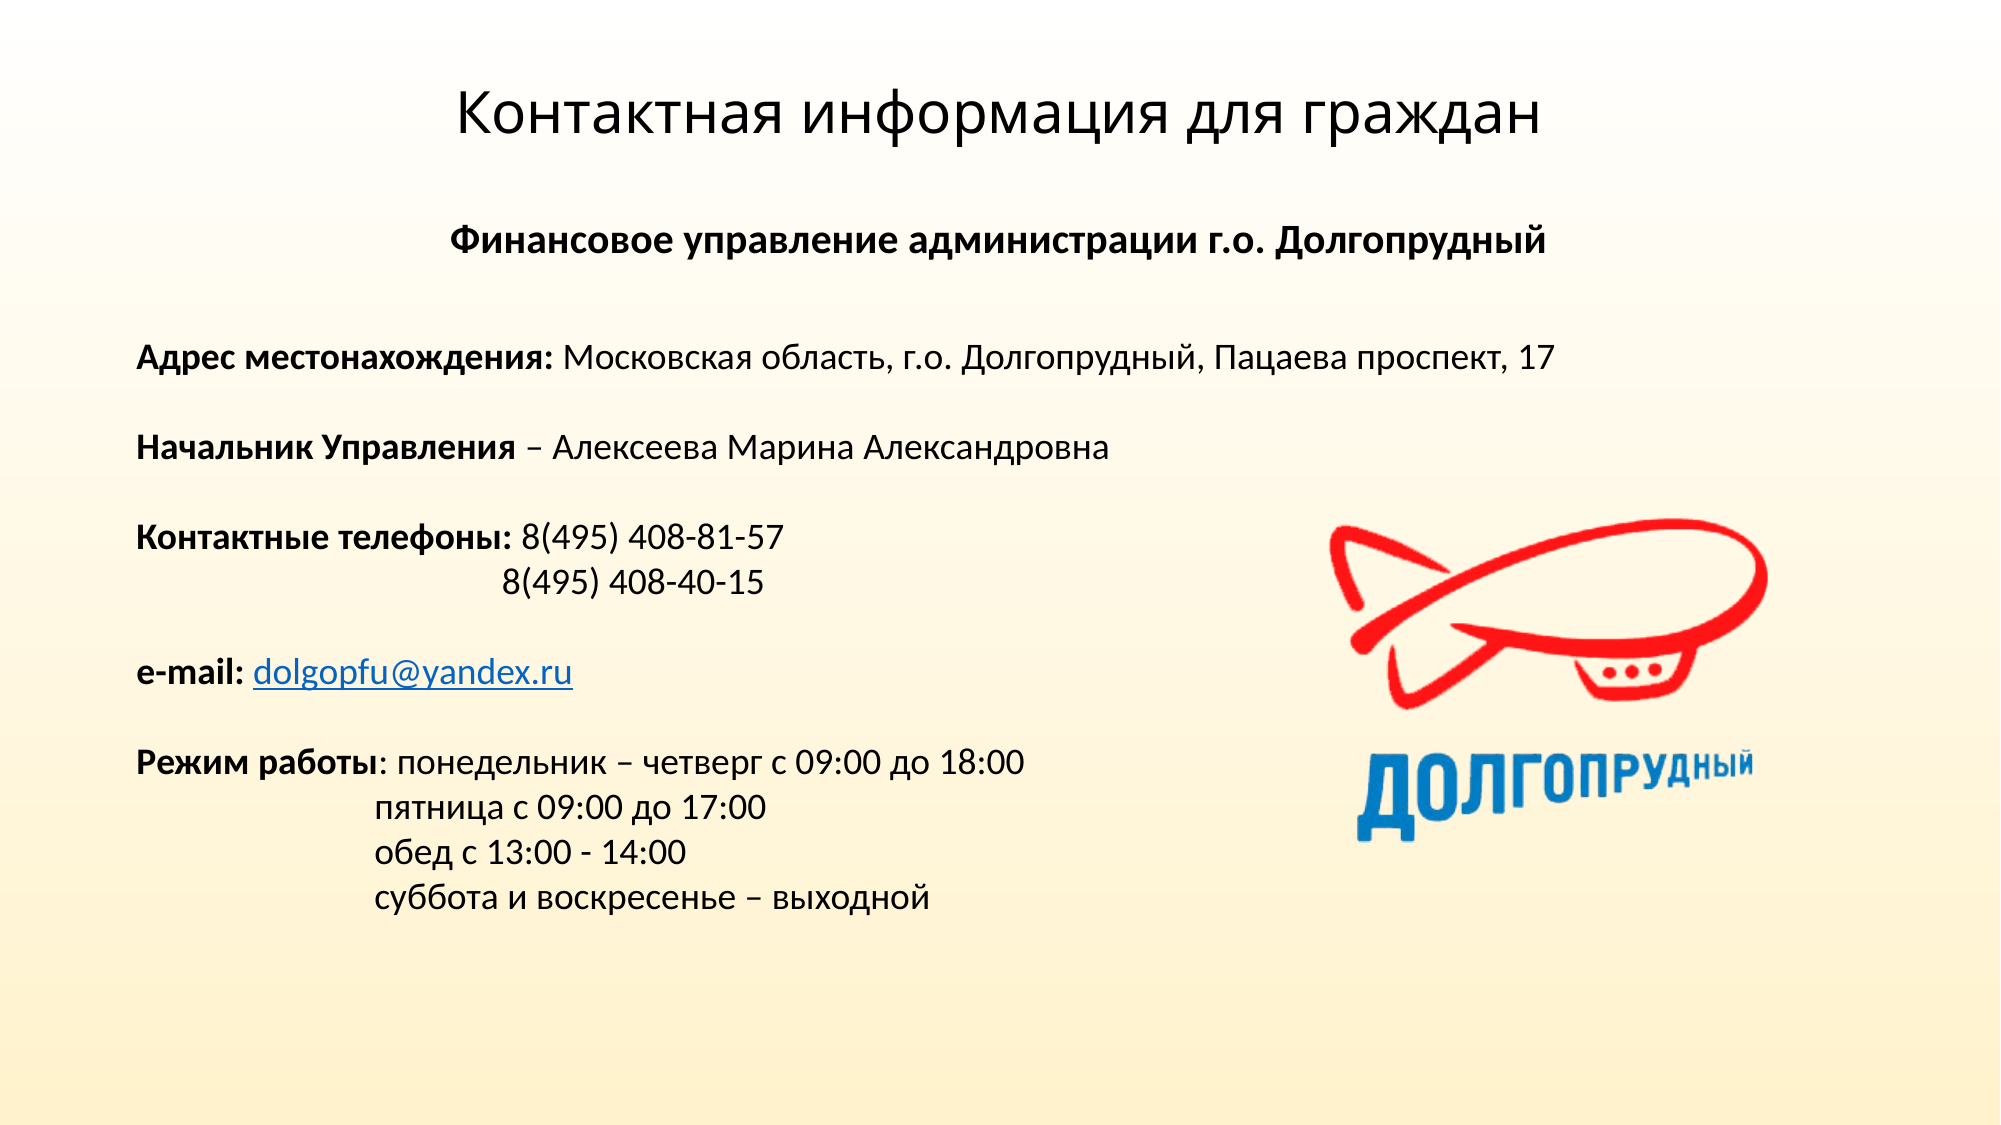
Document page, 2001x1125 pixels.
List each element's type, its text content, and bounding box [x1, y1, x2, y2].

text_box Финансовое управление администрации г.о. Долгопрудный [164, 203, 1834, 269]
text_box Адрес местонахождения: Московская область, г.о. Долгопрудный, Пацаева проспект, 17 Начальник Управления – Алексеева Марина Александровна Контактные телефоны: 8(495) 408-81-57 8(495) 408-40-15 e-mail: dolgopfu@yandex.ru Режим работы: понедельник – четверг с 09:00 до 18:00 пятница с 09:00 до 17:00 обед с 13:00 - 14:00 суббота и воскресенье – выходной [121, 325, 1941, 970]
text_box Контактная информация для граждан [416, 75, 1582, 154]
picture [1314, 517, 1787, 843]
